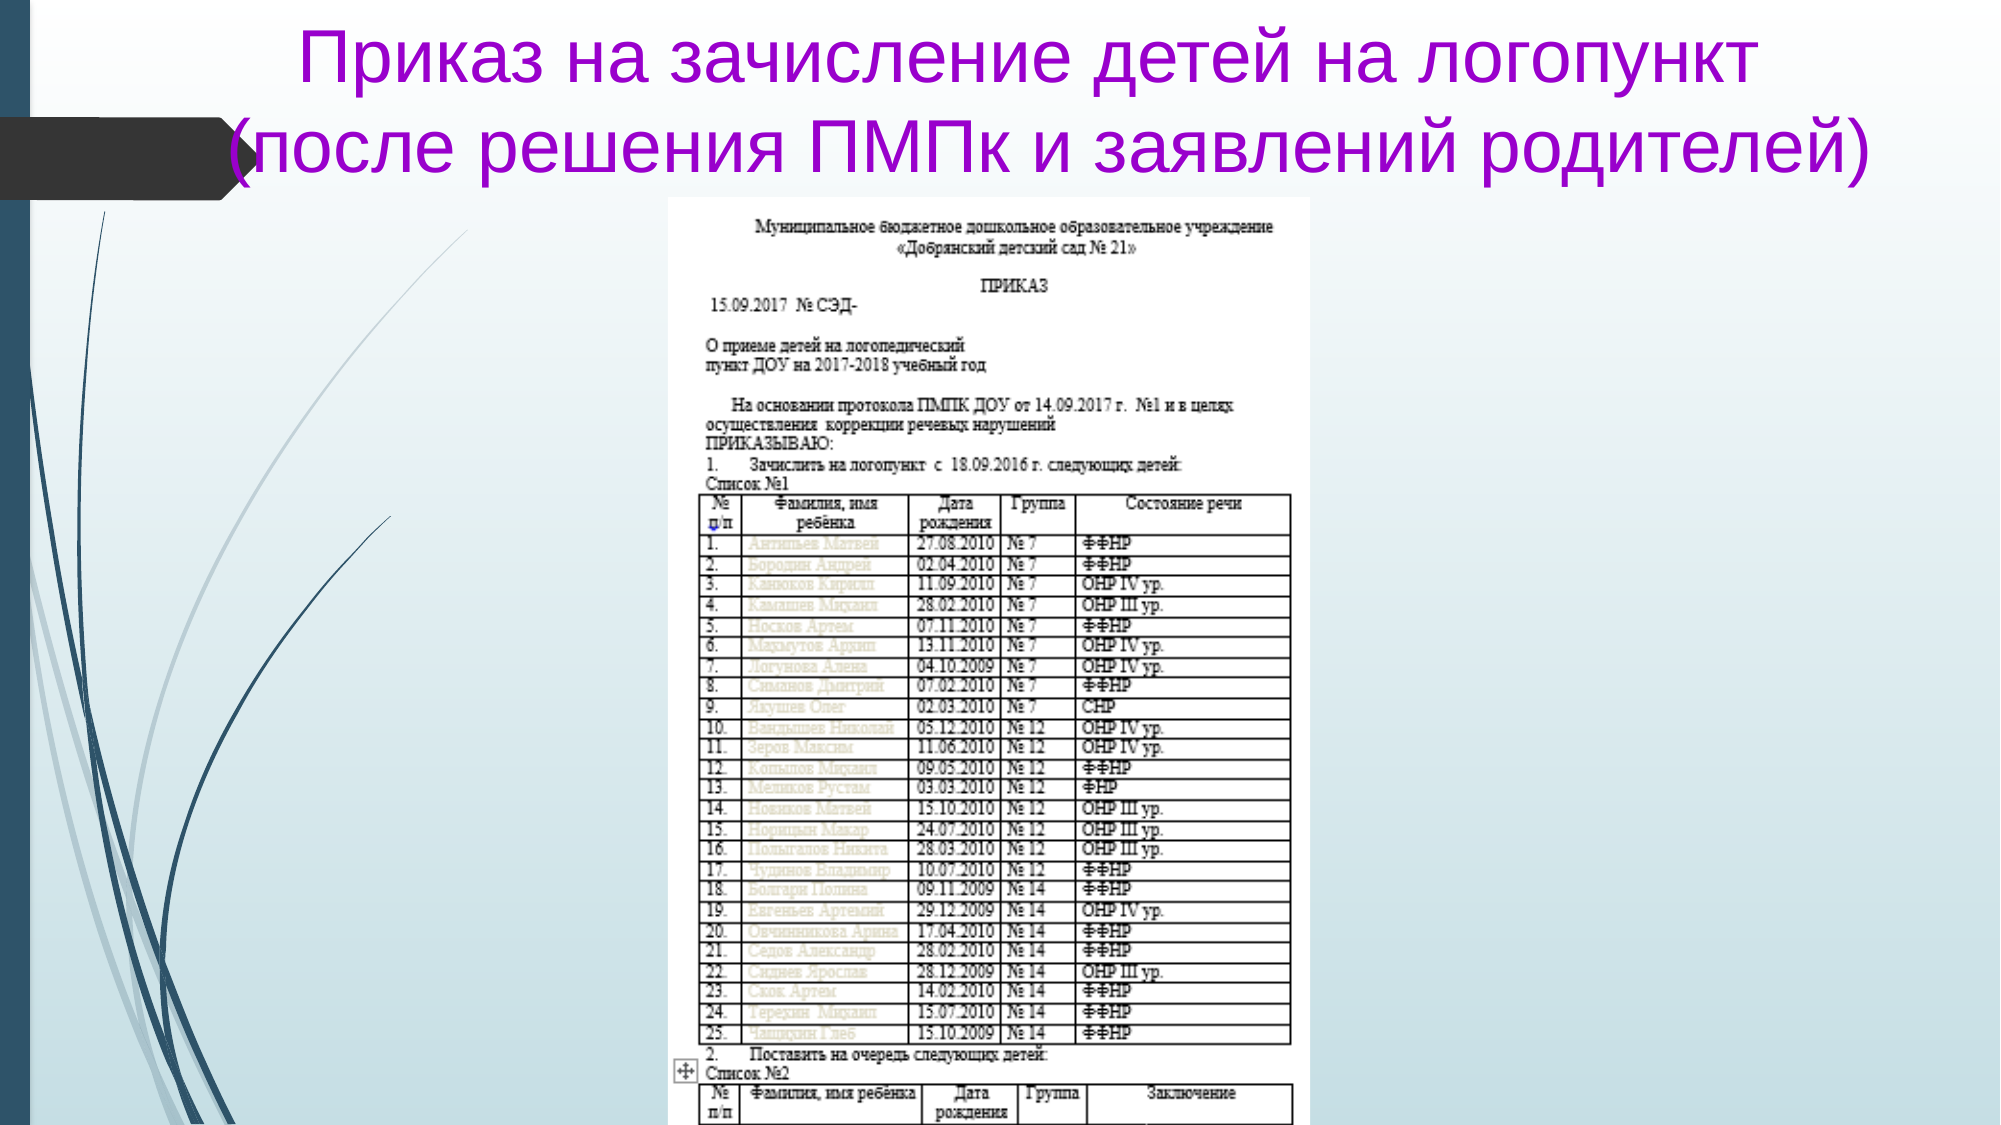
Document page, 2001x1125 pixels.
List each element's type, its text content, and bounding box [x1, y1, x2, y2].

picture [667, 197, 1311, 1125]
title Приказ на зачисление детей на логопункт (после решения ПМПк и заявлений родителей) [84, 0, 1975, 199]
